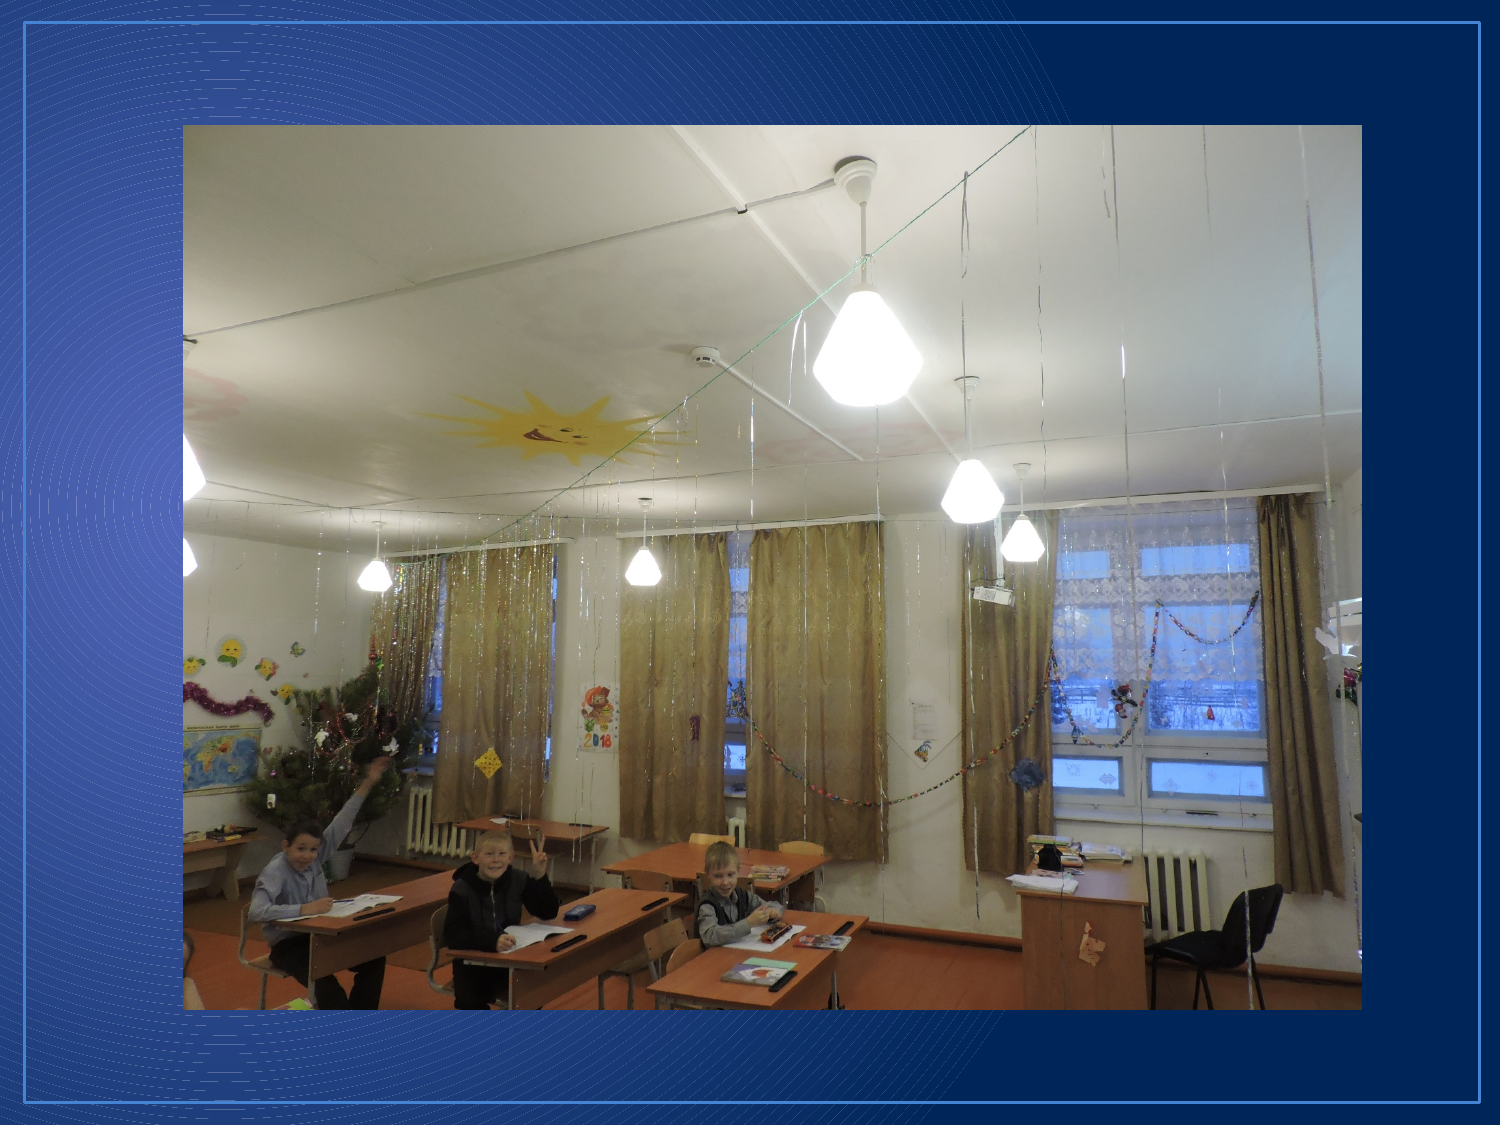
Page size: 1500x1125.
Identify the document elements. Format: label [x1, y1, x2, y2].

list [182, 125, 1363, 1010]
